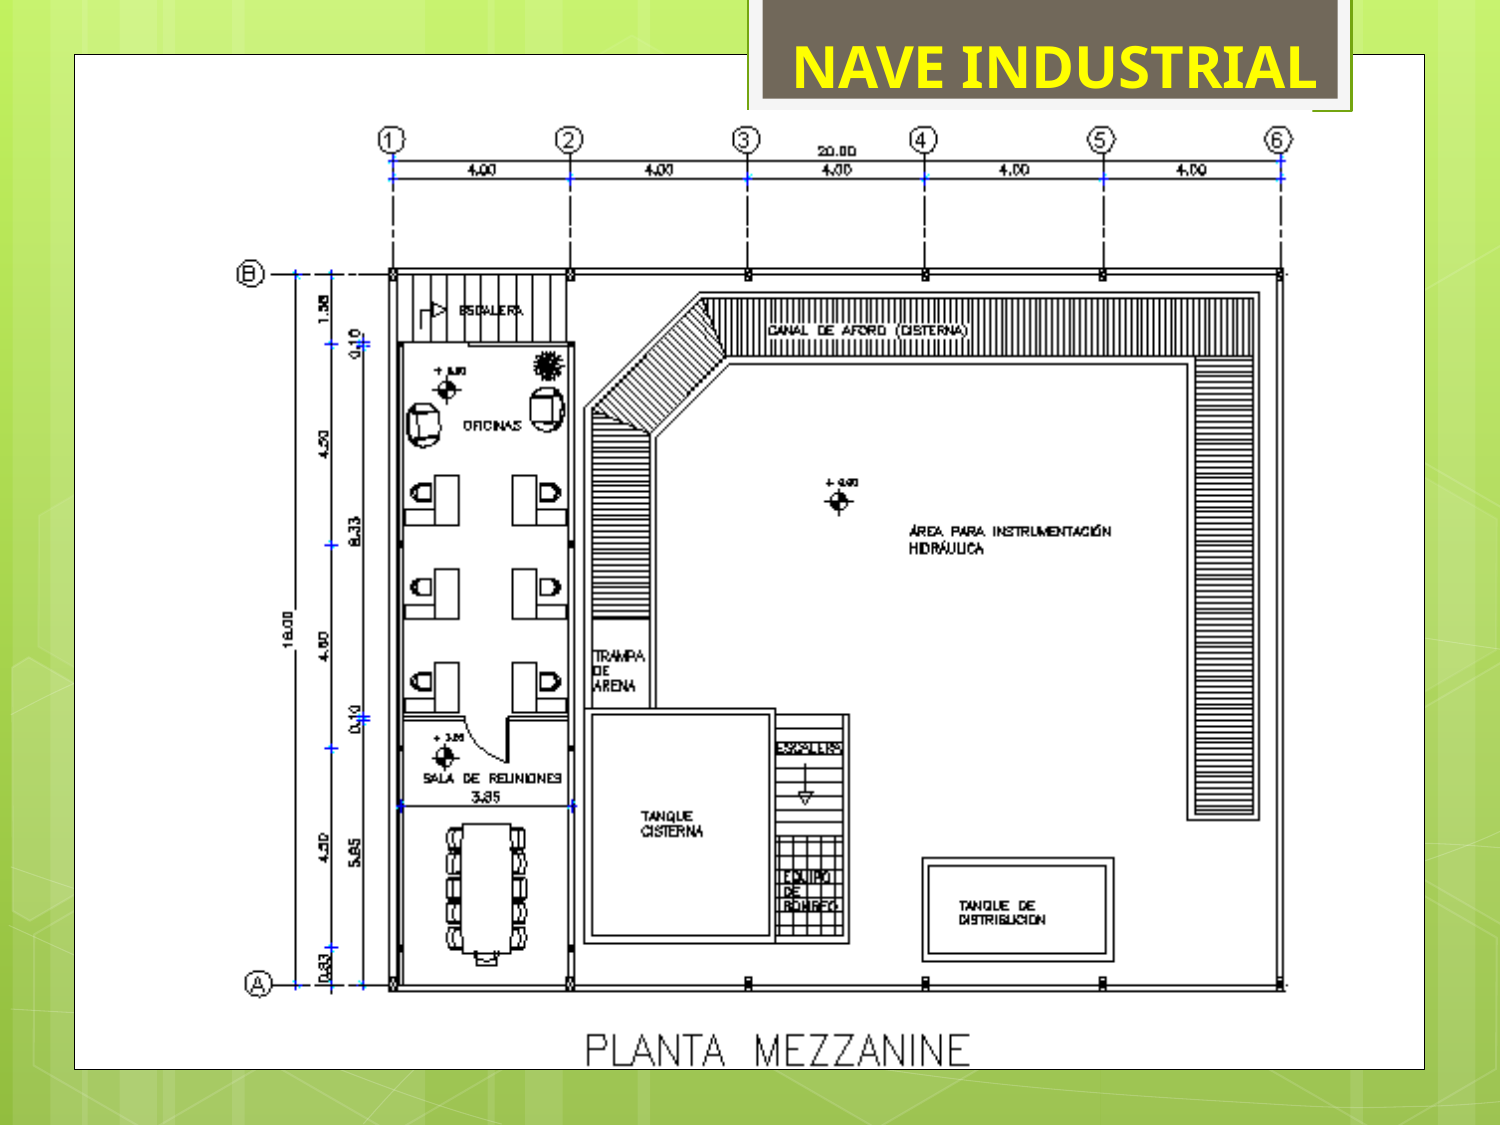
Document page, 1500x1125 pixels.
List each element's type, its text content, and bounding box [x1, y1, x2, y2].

text_box NAVE INDUSTRIAL [774, 0, 1336, 108]
picture [222, 110, 1313, 1067]
